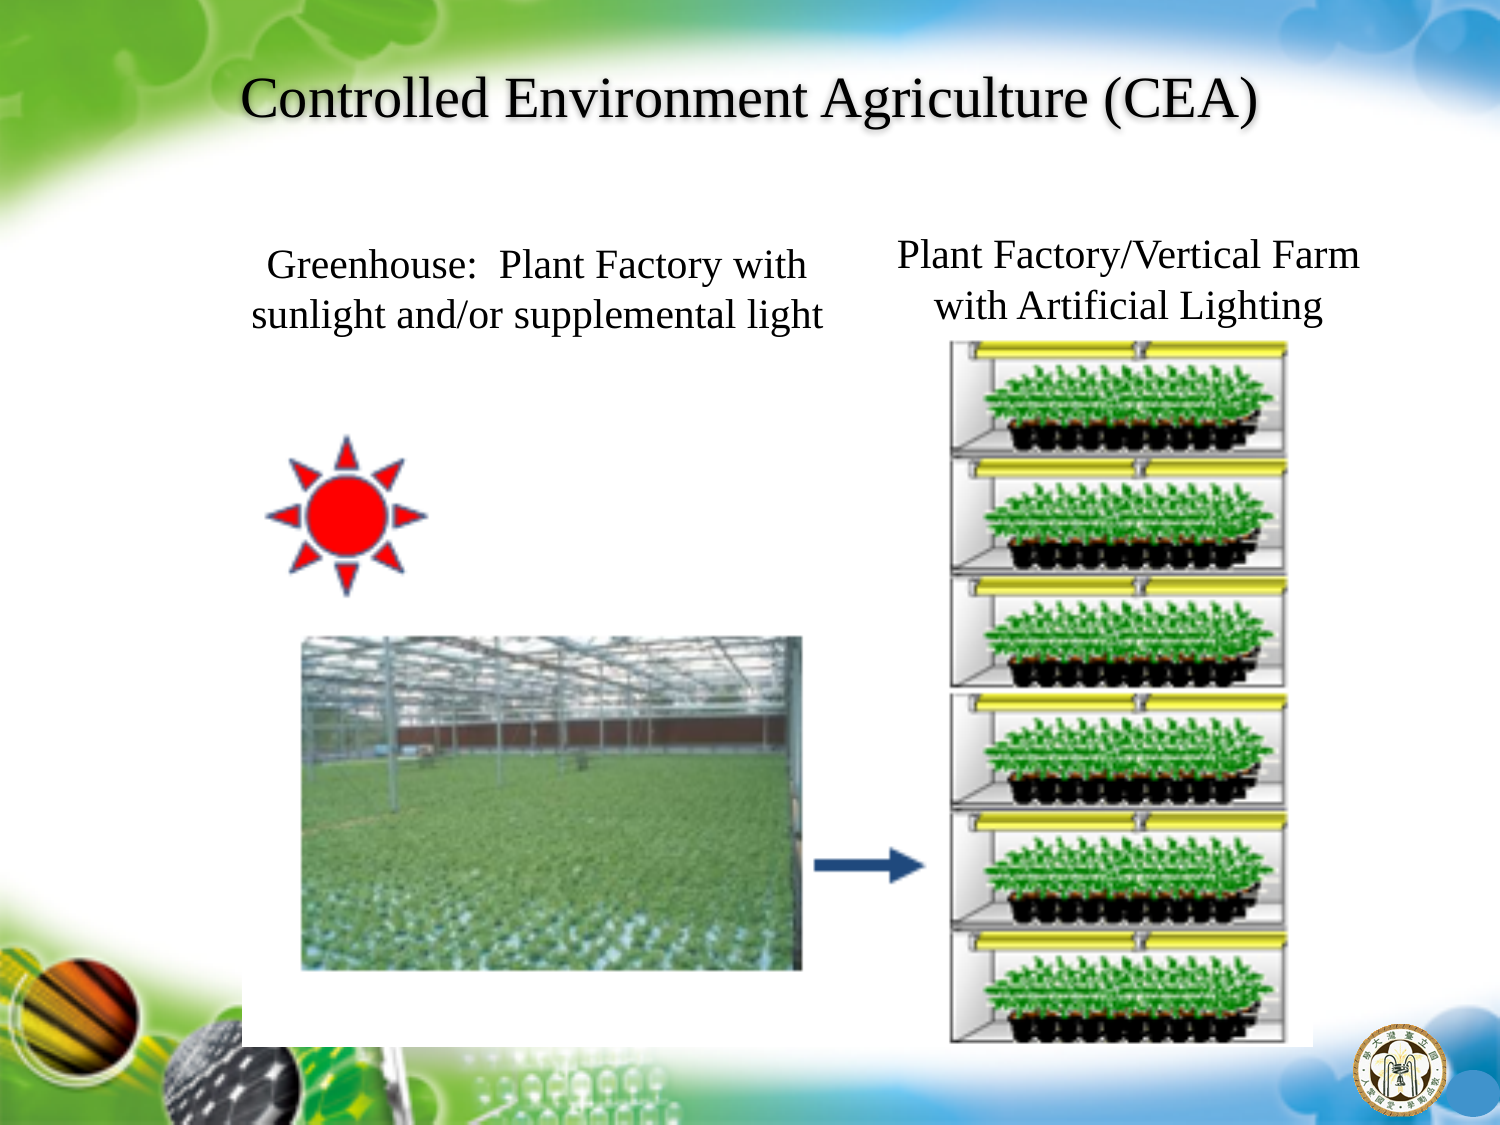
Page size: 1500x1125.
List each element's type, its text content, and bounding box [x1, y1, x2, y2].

text_box Plant Factory/Vertical Farm with Artificial Lighting [856, 219, 1402, 350]
text_box Controlled Environment Agriculture (CEA) [0, 0, 1500, 191]
text_box Greenhouse: Plant Factory with sunlight and/or supplemental light [206, 229, 869, 360]
picture [0, 191, 1500, 1125]
